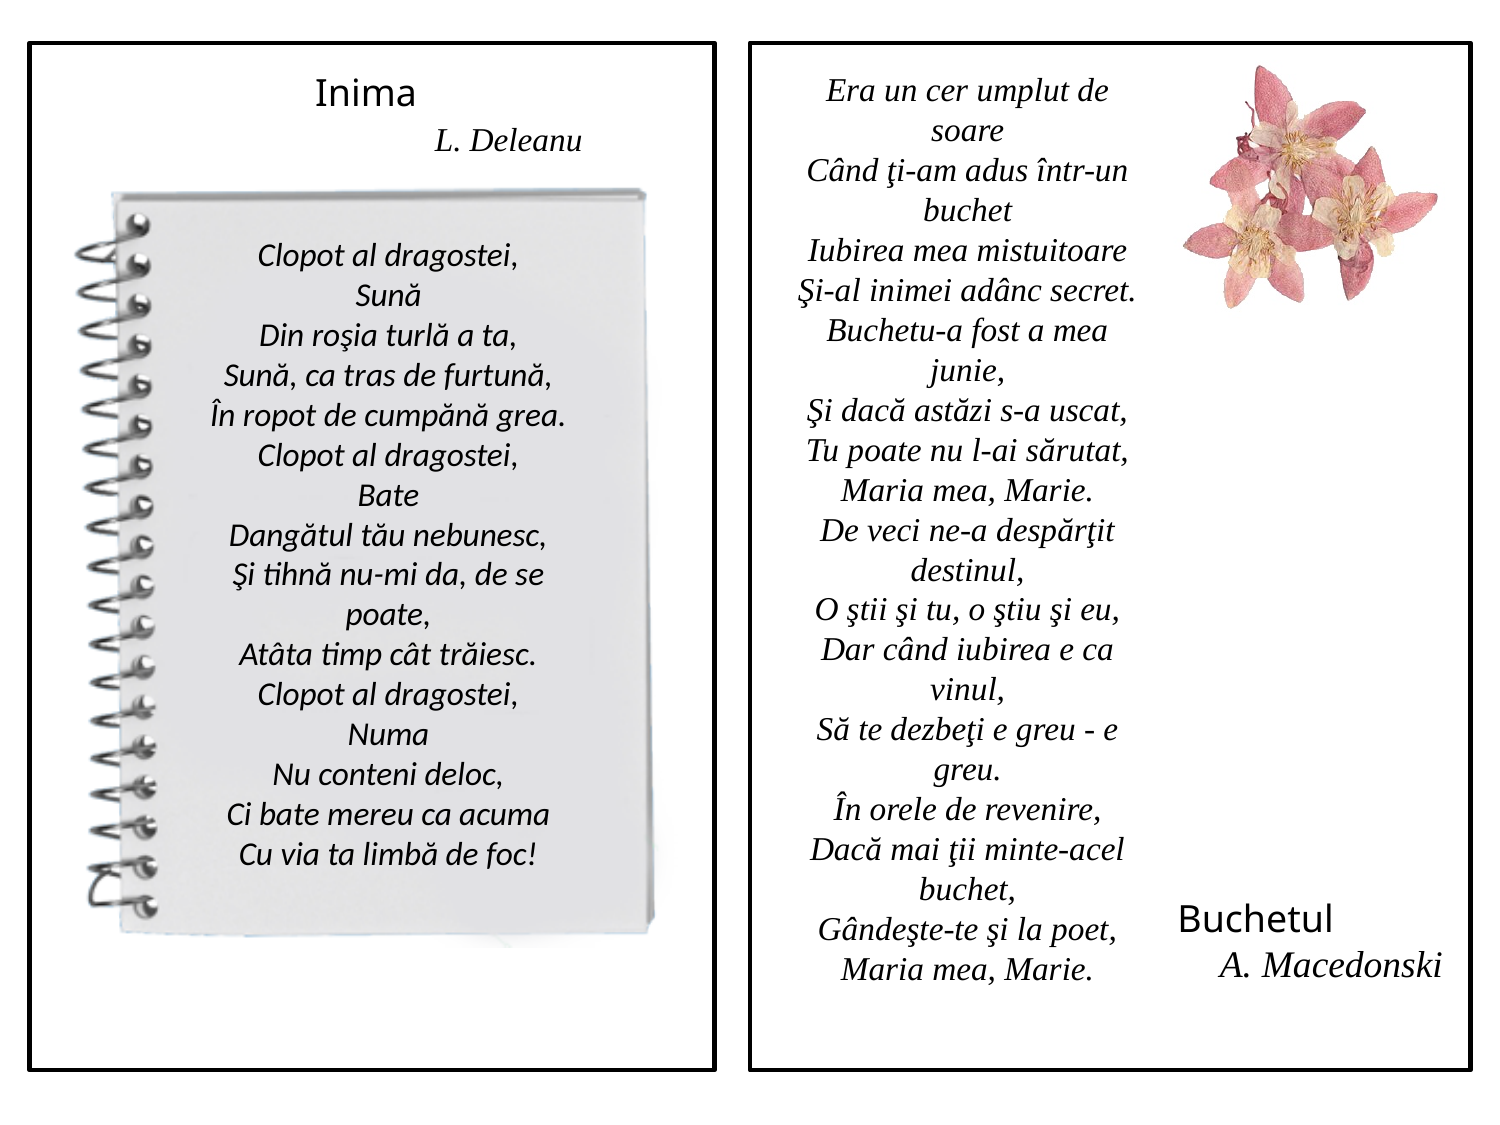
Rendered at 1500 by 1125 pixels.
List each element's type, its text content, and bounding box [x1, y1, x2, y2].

text_box Inima L. Deleanu [144, 61, 600, 163]
text_box Buchetul A. Macedonski [1162, 887, 1465, 992]
text_box Era un cer umplut de soare Când ţi-am adus într-un buchet Iubirea mea mistuitoare Şi-al inimei adânc secret. Buchetu-a fost a mea junie, Şi dacă astăzi s-a uscat, Tu poate nu l-ai sărutat, Maria mea, Marie. De veci ne-a despărţit destinul, O ştii şi tu, o ştiu şi eu, Dar când iubirea e ca vinul, Să te dezbeţi e greu - e greu. În orele de revenire, Dacă mai ţii minte-acel buchet, Gândeşte-te şi la poet, Maria mea, Marie. [772, 61, 1163, 995]
text_box [748, 41, 1473, 1072]
text_box [27, 41, 717, 1072]
picture [1159, 46, 1466, 352]
picture [65, 164, 678, 949]
